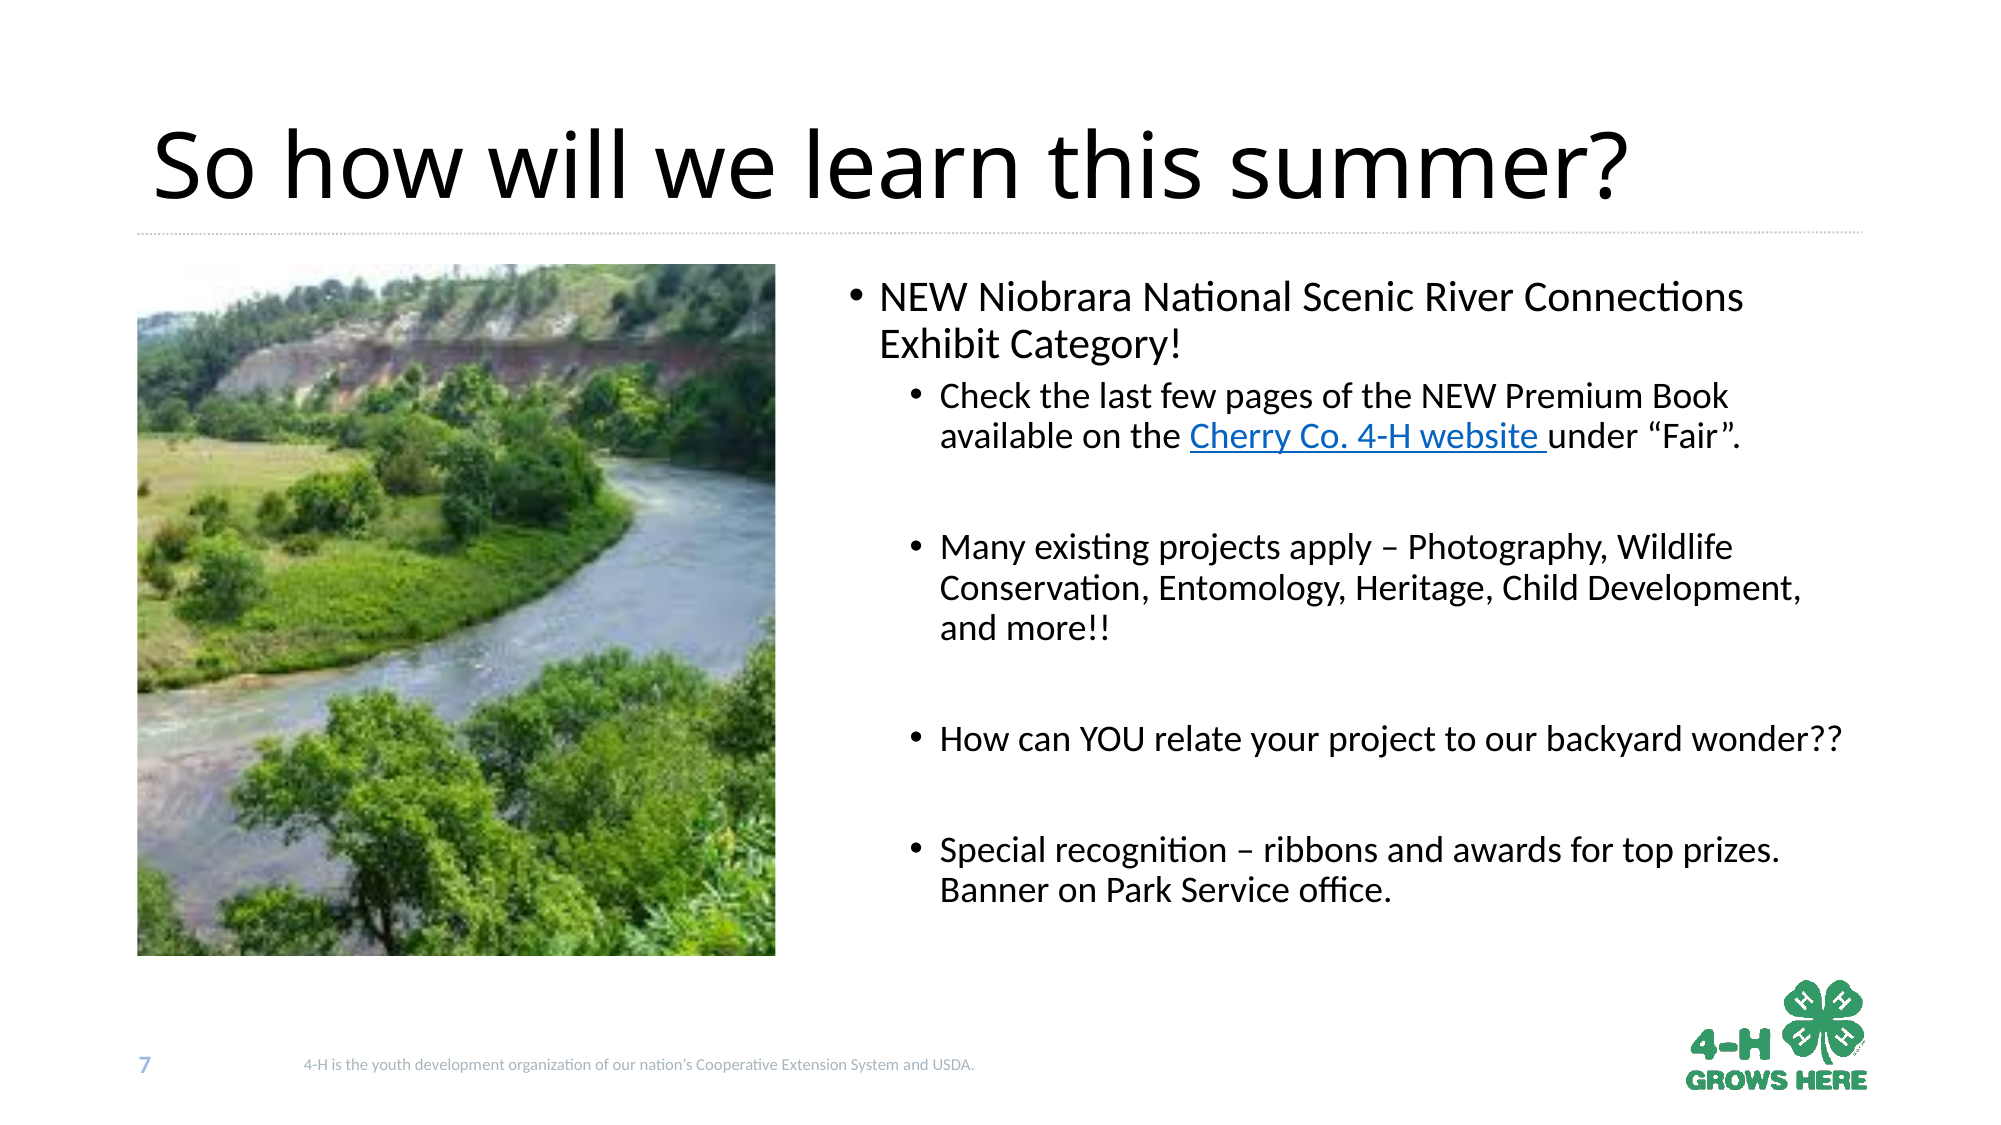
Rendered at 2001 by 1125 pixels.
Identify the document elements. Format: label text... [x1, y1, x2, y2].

slide_number 7 [138, 1032, 204, 1095]
picture [137, 264, 776, 956]
picture [1686, 980, 1867, 1090]
title So how will we learn this summer? [137, 59, 1863, 278]
list NEW Niobrara National Scenic River Connections Exhibit Category! Check the last few pages of the NEW Premium Book available on the Cherry Co. 4-H website under “Fair”. Many existing projects apply – Photography, Wildlife Conservation, Entomology, Heritage, Child Development, and more!! How can YOU relate your project to our backyard wonder?? Special recognition – ribbons and awards for top prizes. Banner on Park Service office. [833, 266, 1863, 956]
